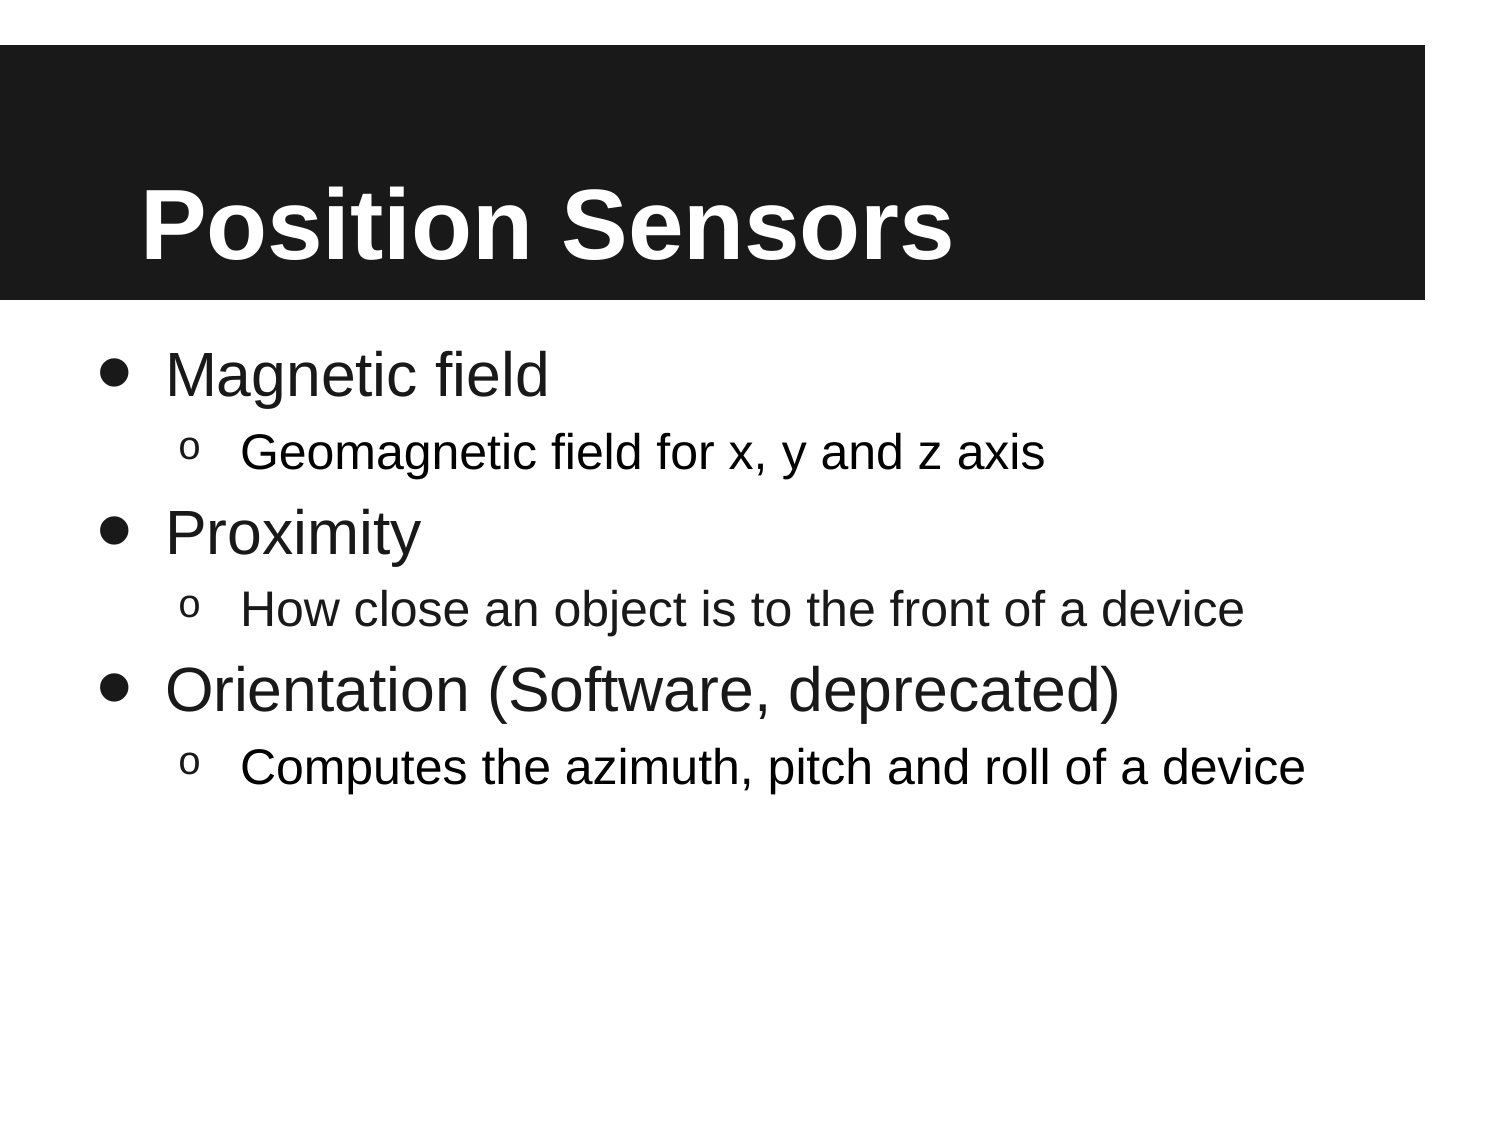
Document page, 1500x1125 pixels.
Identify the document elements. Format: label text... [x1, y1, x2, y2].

title Position Sensors [75, 76, 1425, 295]
list Magnetic field Geomagnetic field for x, y and z axis Proximity How close an object is to the front of a device Orientation (Software, deprecated) Computes the azimuth, pitch and roll of a device [75, 319, 1425, 988]
